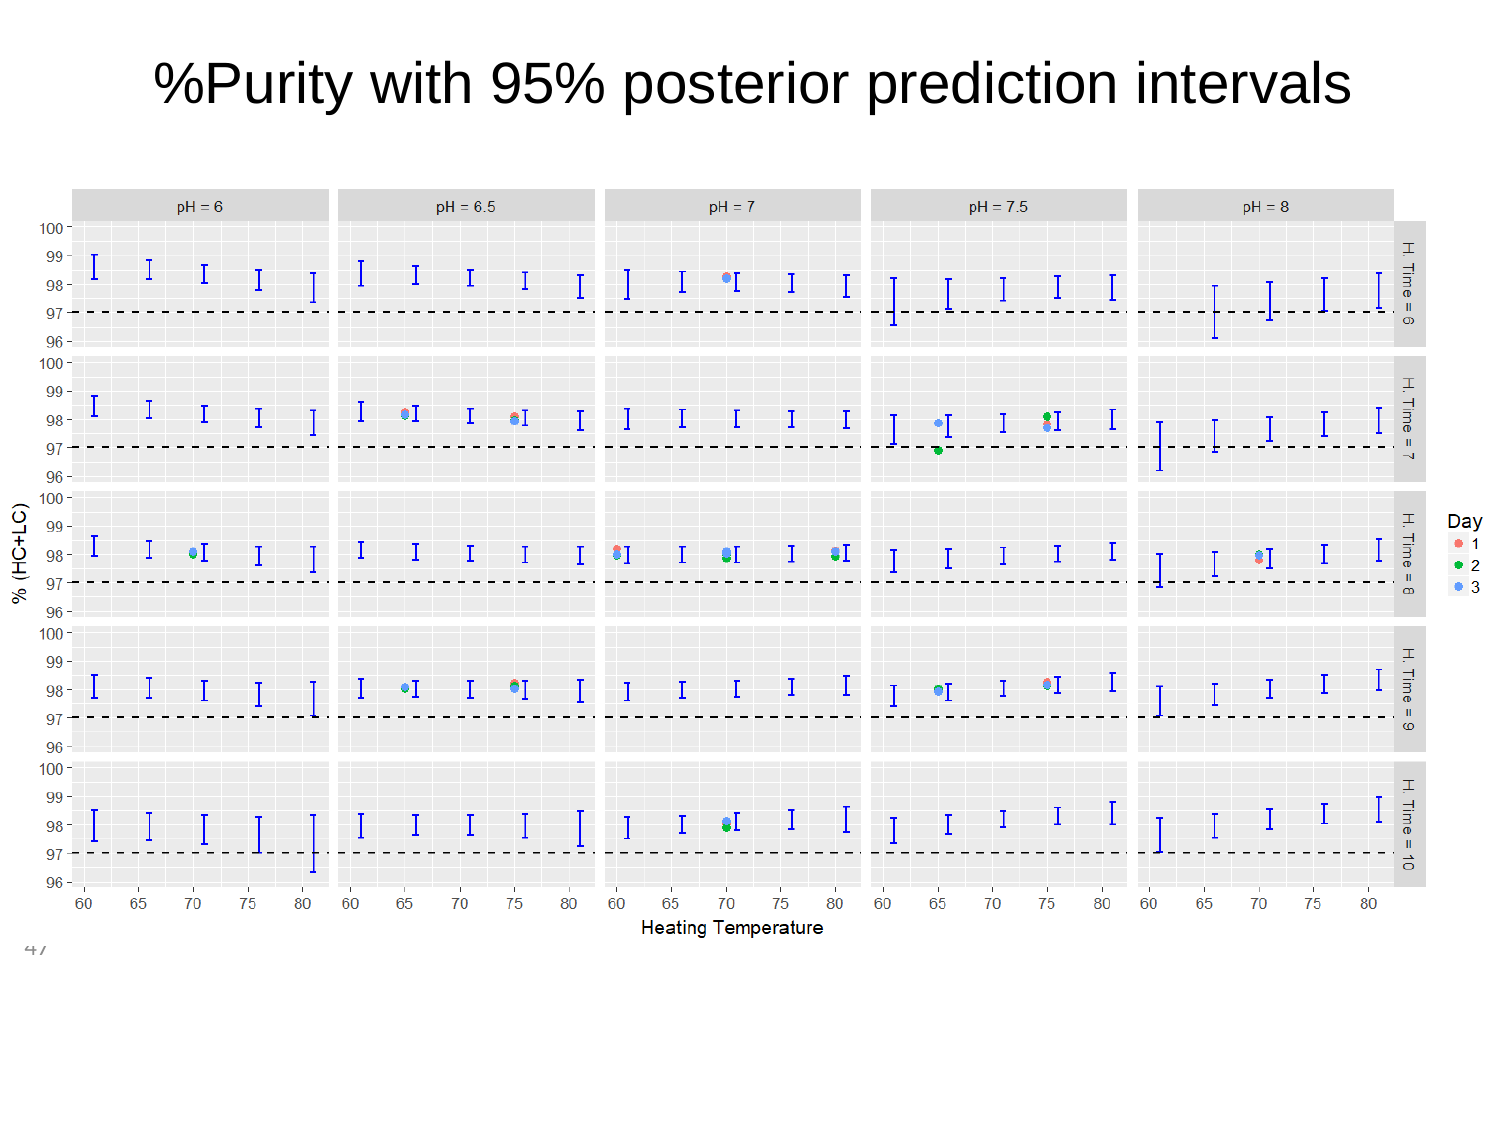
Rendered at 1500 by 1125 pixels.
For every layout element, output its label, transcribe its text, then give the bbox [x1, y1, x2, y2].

slide_number 47 [0, 954, 65, 959]
picture [0, 179, 1500, 946]
text_box %Purity with 95% posterior prediction intervals [138, 37, 1370, 123]
